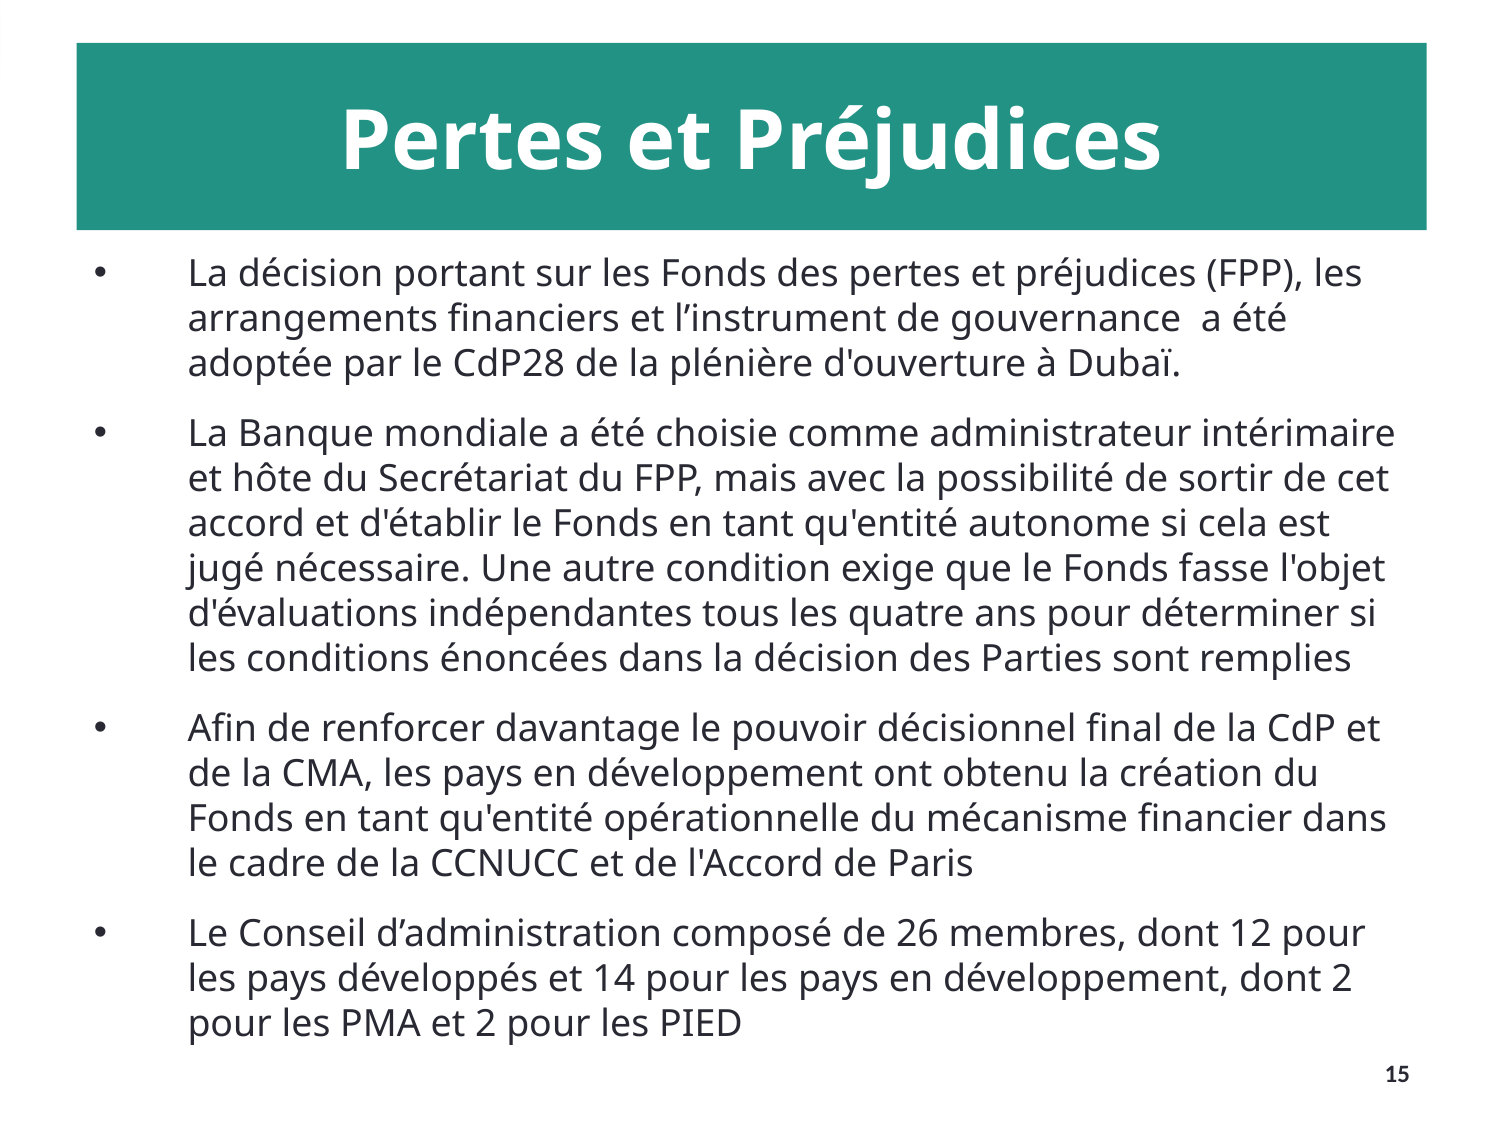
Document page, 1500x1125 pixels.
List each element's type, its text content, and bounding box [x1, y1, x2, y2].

text_box Pertes et Préjudices [76, 42, 1427, 231]
list La décision portant sur les Fonds des pertes et préjudices (FPP), les arrangements financiers et l’instrument de gouvernance a été adoptée par le CdP28 de la plénière d'ouverture à Dubaï. La Banque mondiale a été choisie comme administrateur intérimaire et hôte du Secrétariat du FPP, mais avec la possibilité de sortir de cet accord et d'établir le Fonds en tant qu'entité autonome si cela est jugé nécessaire. Une autre condition exige que le Fonds fasse l'objet d'évaluations indépendantes tous les quatre ans pour déterminer si les conditions énoncées dans la décision des Parties sont remplies Afin de renforcer davantage le pouvoir décisionnel final de la CdP et de la CMA, les pays en développement ont obtenu la création du Fonds en tant qu'entité opérationnelle du mécanisme financier dans le cadre de la CCNUCC et de l'Accord de Paris Le Conseil d’administration composé de 26 membres, dont 12 pour les pays développés et 14 pour les pays en développement, dont 2 pour les PMA et 2 pour les PIED [76, 241, 1427, 1105]
slide_number 15 [1074, 1042, 1425, 1103]
